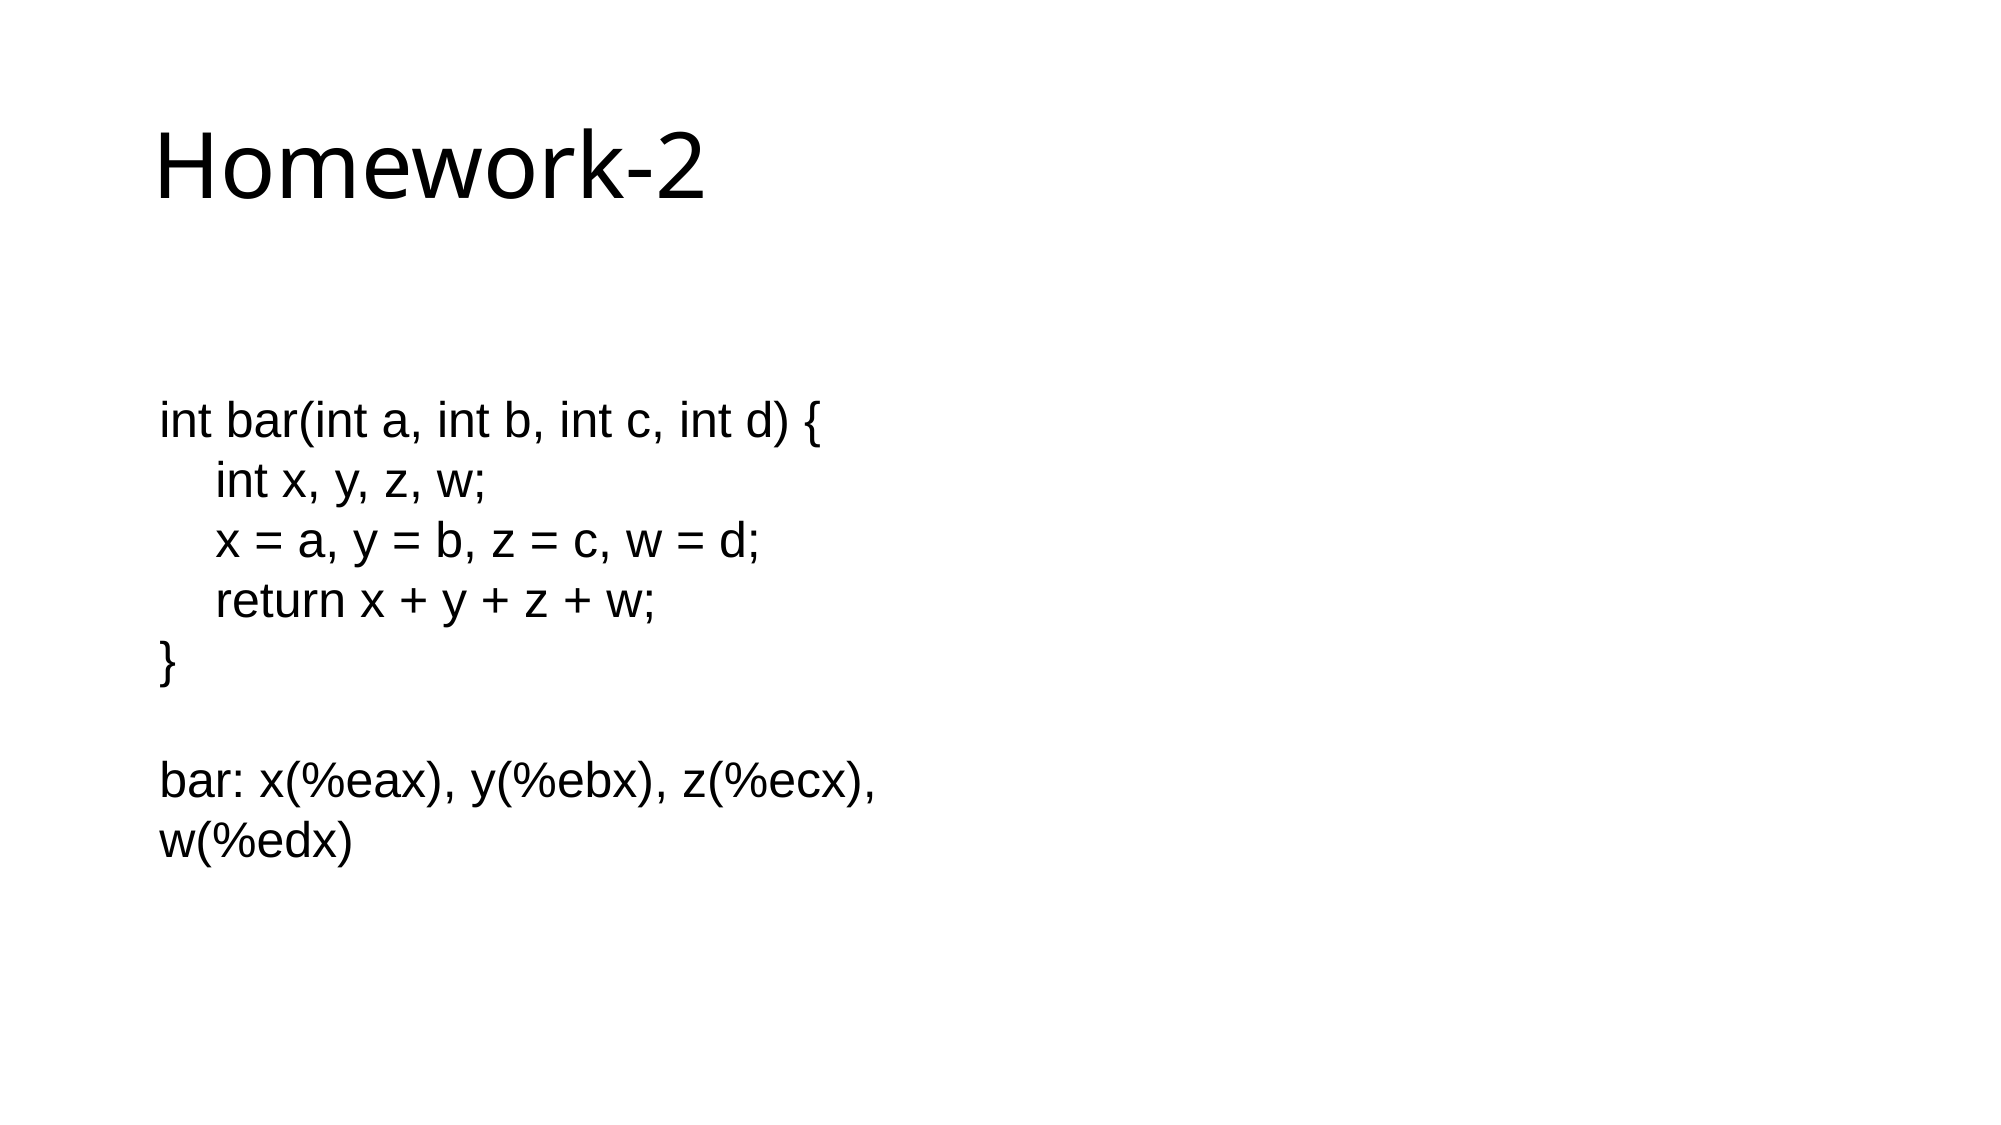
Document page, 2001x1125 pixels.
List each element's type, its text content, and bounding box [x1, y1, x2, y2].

title Homework-2 [137, 59, 1863, 278]
text_box int bar(int a, int b, int c, int d) { int x, y, z, w; x = a, y = b, z = c, w = d; return x + y + z + w; } bar: x(%eax), y(%ebx), z(%ecx), w(%edx) [144, 380, 954, 936]
